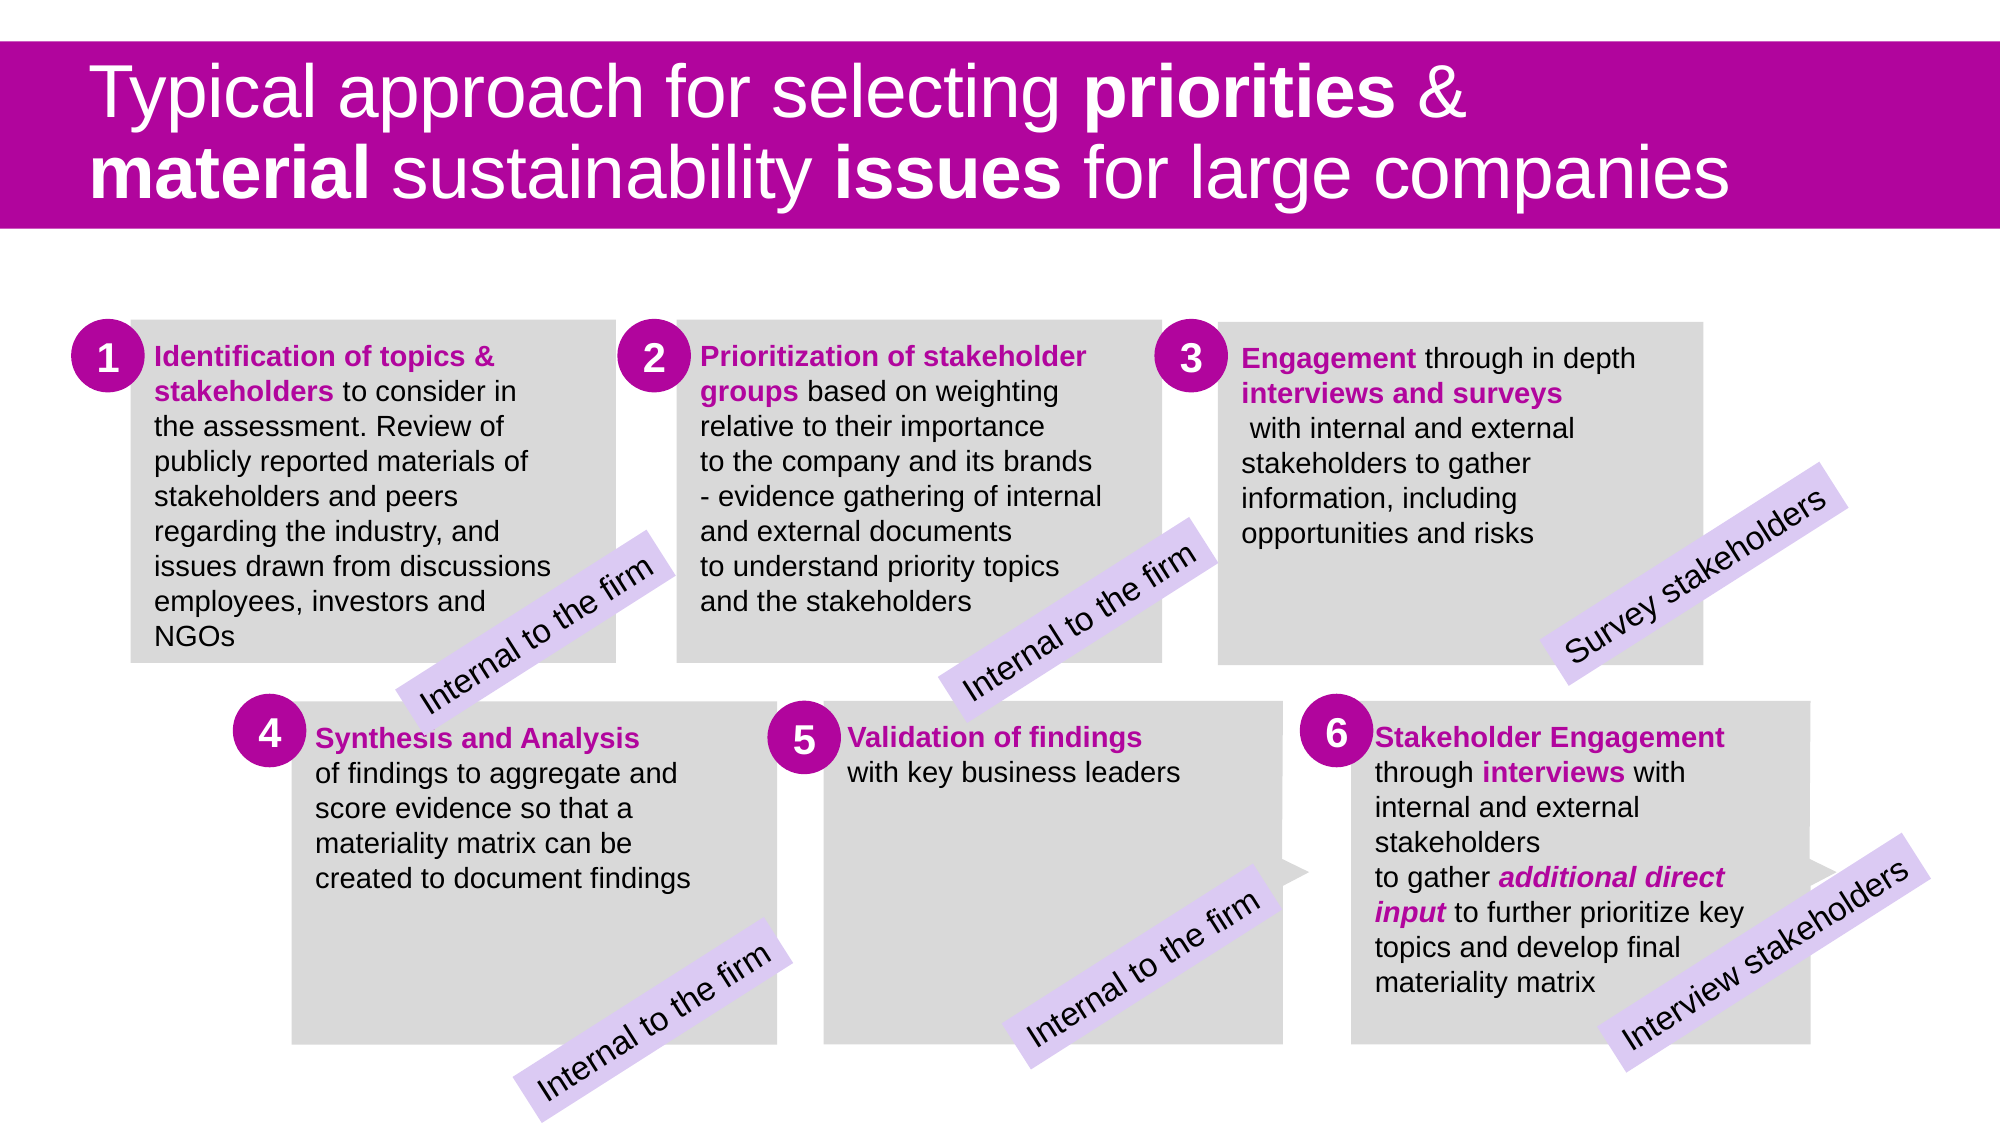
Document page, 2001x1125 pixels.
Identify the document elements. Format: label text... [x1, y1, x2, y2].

list Synthesis and Analysis of findings to aggregate and score evidence so that a materiality matrix can be created to document findings [291, 701, 778, 1045]
text_box Stakeholder Engagement through interviews with internal and external stakeholders to gather additional direct input to further prioritize key topics and develop final materiality matrix [1351, 700, 1837, 1045]
title Typical approach for selecting priorities & material sustainability issues for large companies [0, 41, 2000, 229]
list Prioritization of stakeholder groups based on weighting relative to their importance to the company and its brands - evidence gathering of internal and external documents to understand priority topics and the stakeholders [676, 319, 1163, 663]
text_box Survey stakeholders [1539, 461, 1849, 686]
list Identification of topics & stakeholders to consider in the assessment. Review of publicly reported materials of stakeholders and peers regarding the industry, and issues drawn from discussions employees, investors and NGOs [130, 319, 616, 663]
list Engagement through in depth interviews and surveys with internal and external stakeholders to gather information, including opportunities and risks [1217, 321, 1704, 666]
text_box 2 [615, 316, 694, 395]
text_box 3 [1152, 316, 1231, 395]
text_box 5 [765, 698, 844, 777]
text_box Internal to the firm [395, 529, 676, 736]
text_box 1 [69, 316, 147, 395]
text_box Internal to the firm [937, 516, 1219, 723]
text_box Internal to the firm [512, 917, 794, 1123]
text_box Internal to the firm [1001, 863, 1283, 1070]
text_box Validation of findings with key business leaders [823, 700, 1310, 1045]
text_box 6 [1297, 691, 1376, 770]
text_box Interview stakeholders [1597, 832, 1932, 1073]
text_box 4 [230, 691, 309, 770]
